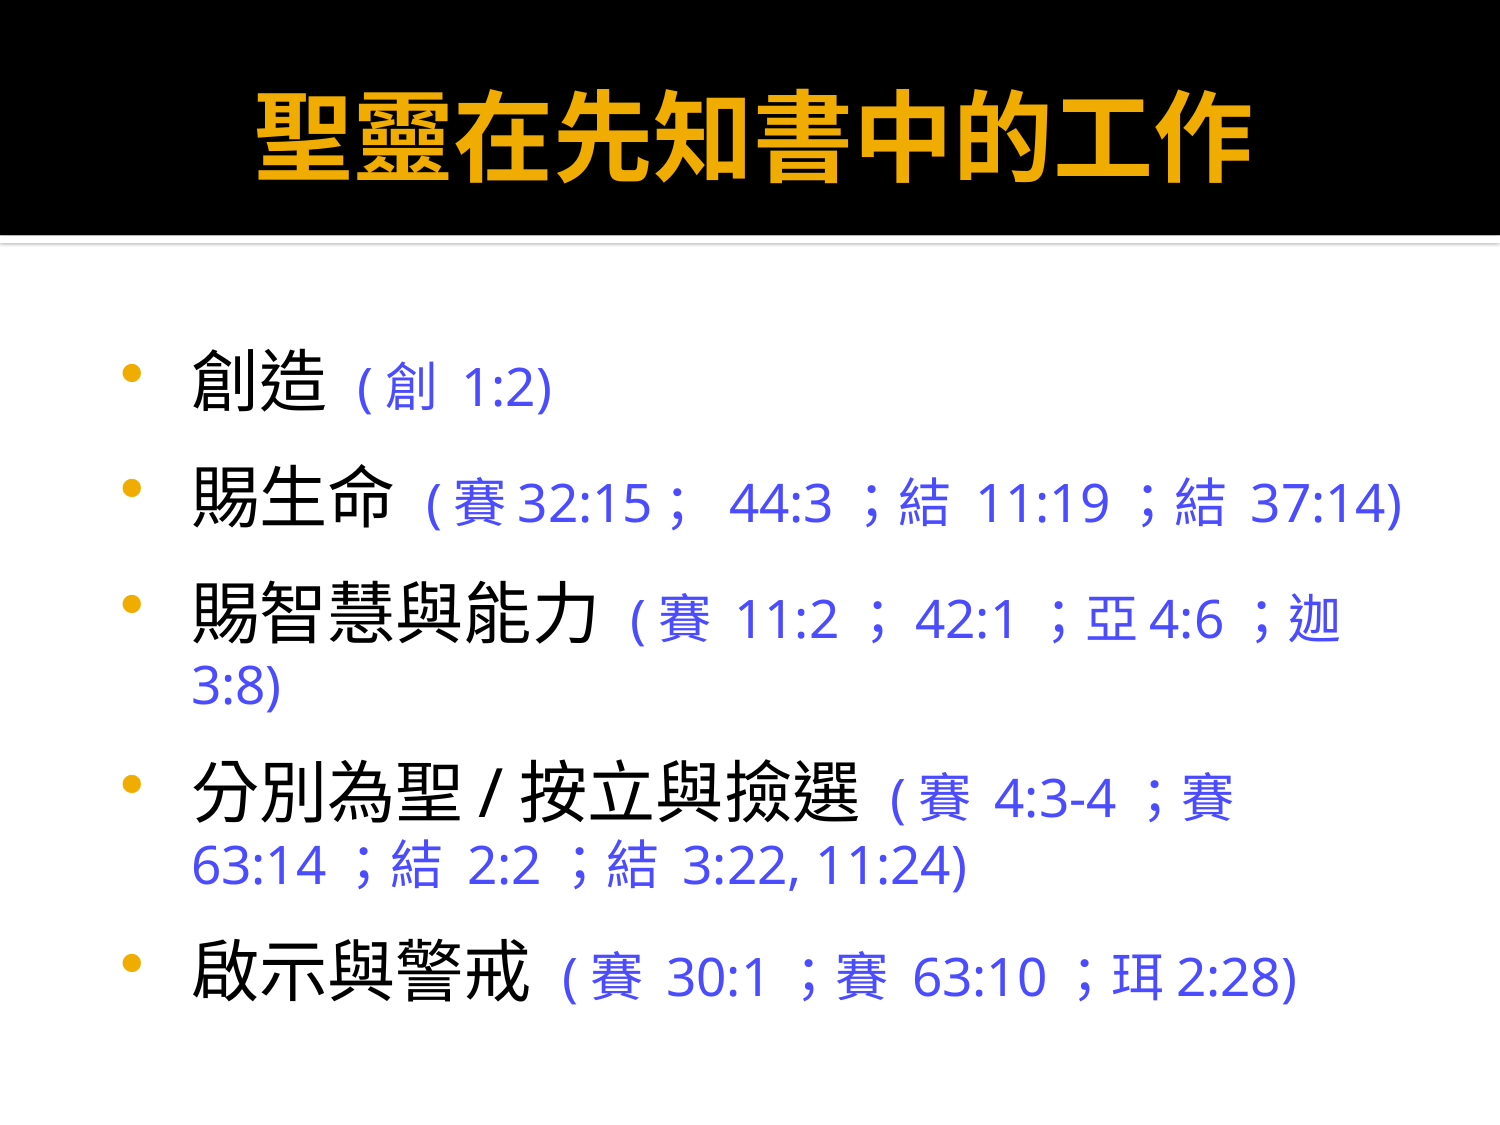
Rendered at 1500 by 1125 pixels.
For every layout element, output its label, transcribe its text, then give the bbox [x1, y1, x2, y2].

list 創造 (創 1:2) 賜生命 (賽32:15；44:3；結 11:19；結 37:14) 賜智慧與能力 (賽 11:2；42:1；亞4:6；迦3:8) 分別為聖/按立與撿選 (賽 4:3-4；賽 63:14；結 2:2；結 3:22, 11:24) 啟示與警戒 (賽 30:1；賽 63:10；珥2:28) [113, 291, 1425, 1050]
title 聖靈在先知書中的工作 [75, 25, 1425, 231]
